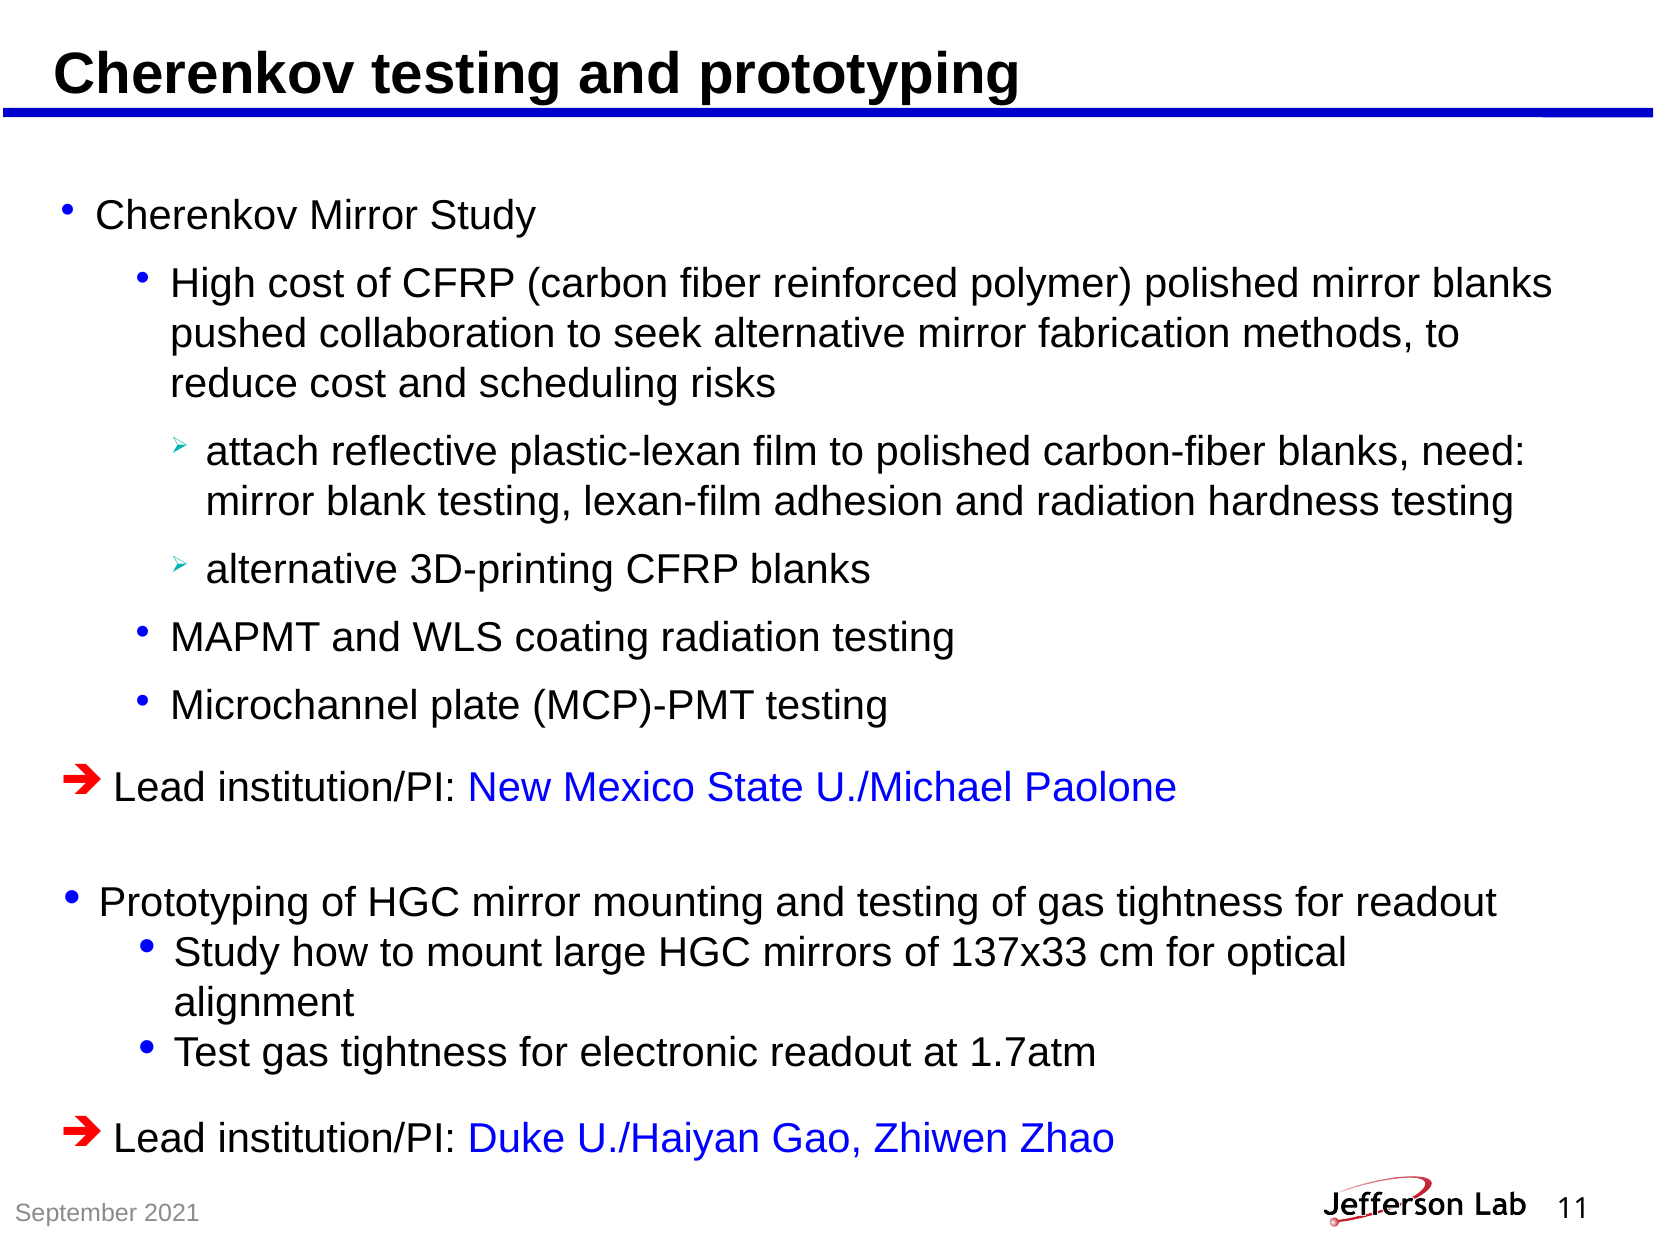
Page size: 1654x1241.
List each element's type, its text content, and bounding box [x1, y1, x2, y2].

text_box Cherenkov Mirror Study High cost of CFRP (carbon fiber reinforced polymer) polished mirror blanks pushed collaboration to seek alternative mirror fabrication methods, to reduce cost and scheduling risks attach reflective plastic-lexan film to polished carbon-fiber blanks, need: mirror blank testing, lexan-film adhesion and radiation hardness testing alternative 3D-printing CFRP blanks MAPMT and WLS coating radiation testing Microchannel plate (MCP)-PMT testing [45, 180, 1590, 661]
picture [1321, 1179, 1539, 1238]
text_box Lead institution/PI: Duke U./Haiyan Gao, Zhiwen Zhao [45, 1103, 1590, 1179]
text_box Prototyping of HGC mirror mounting and testing of gas tightness for readout Study how to mount large HGC mirrors of 137x33 cm for optical alignment Test gas tightness for electronic readout at 1.7atm [48, 867, 1515, 930]
text_box Lead institution/PI: New Mexico State U./Michael Paolone [45, 752, 1590, 828]
text_box Cherenkov testing and prototyping [39, 27, 1541, 88]
